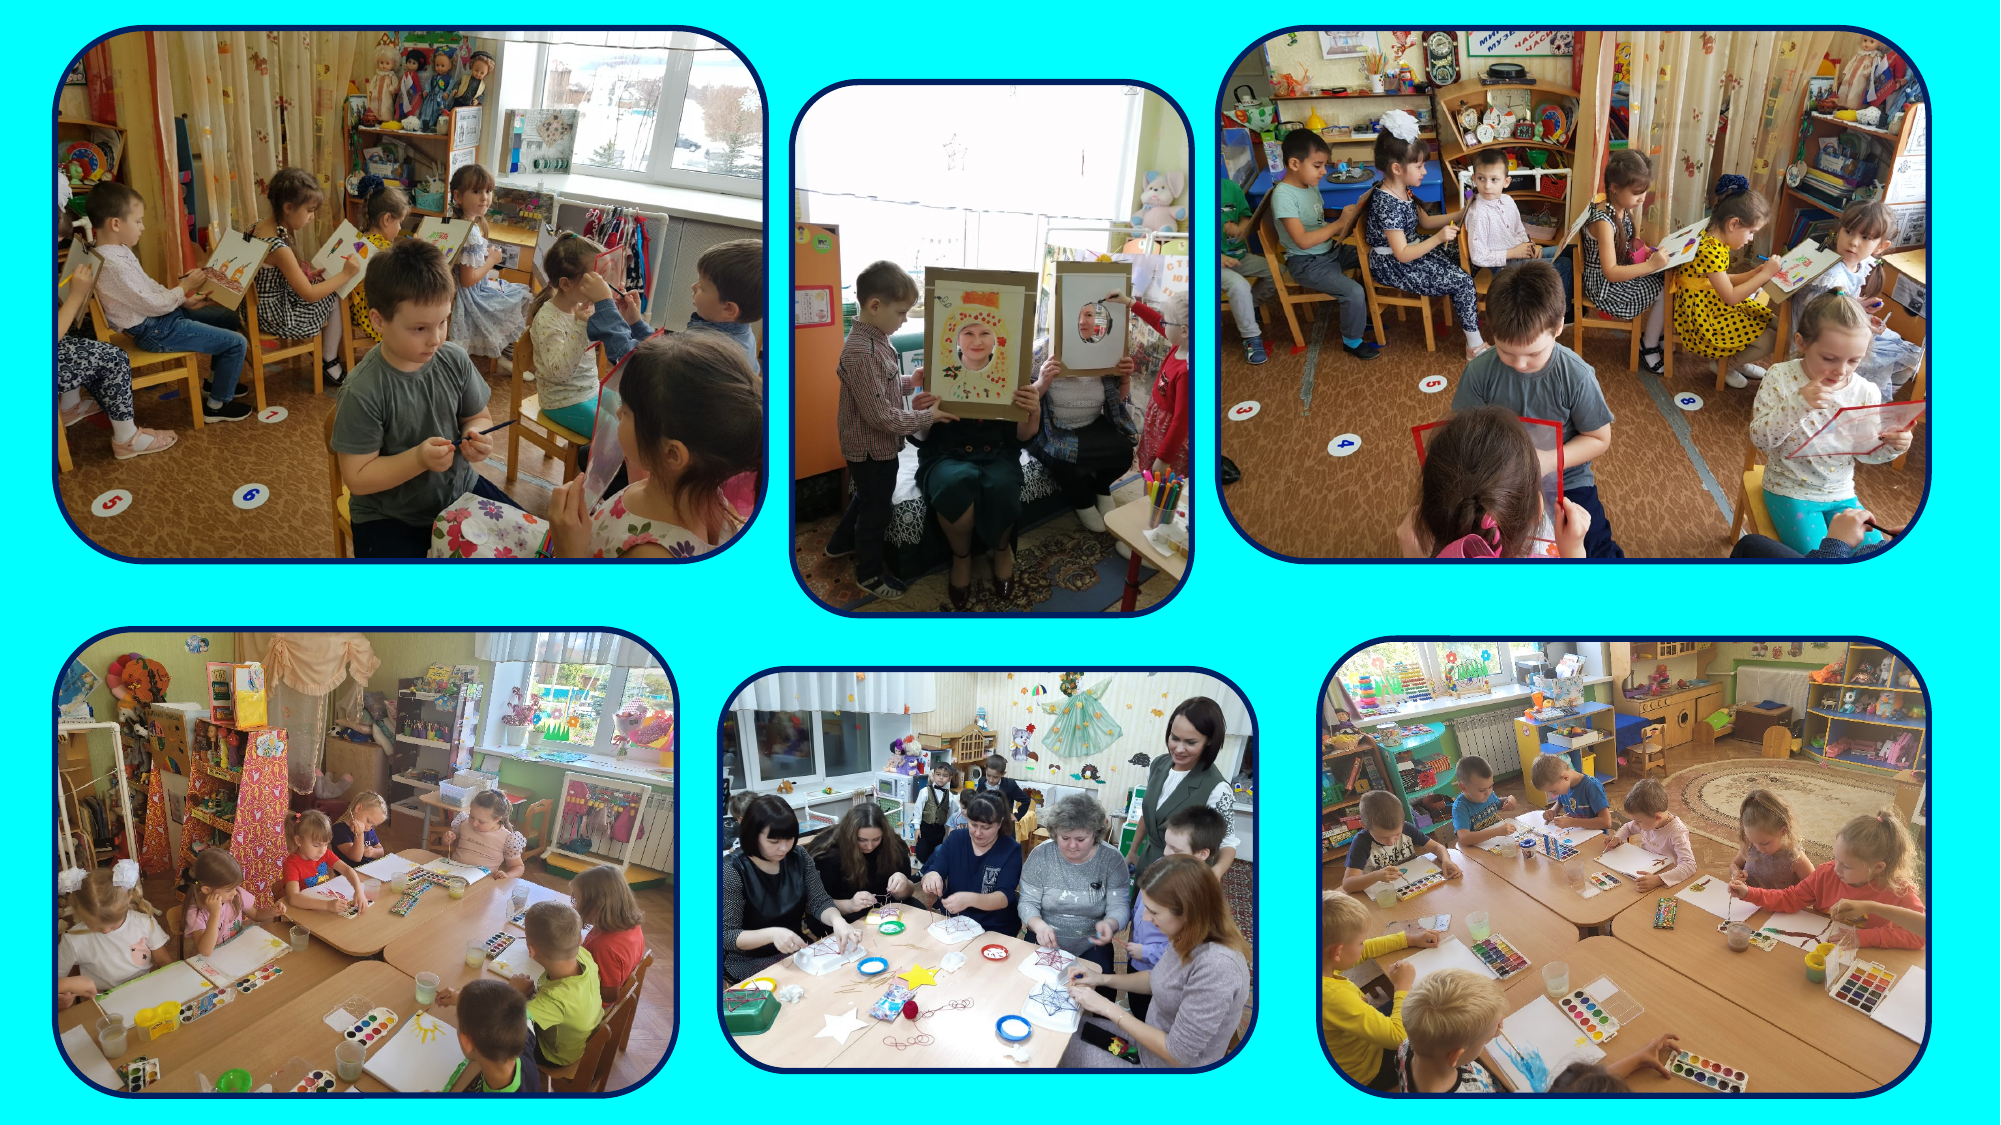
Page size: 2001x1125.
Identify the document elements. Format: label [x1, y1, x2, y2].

picture [1319, 638, 1929, 1096]
picture [55, 28, 766, 562]
picture [791, 82, 1192, 616]
picture [1217, 28, 1929, 562]
picture [54, 629, 677, 1096]
picture [719, 669, 1256, 1071]
